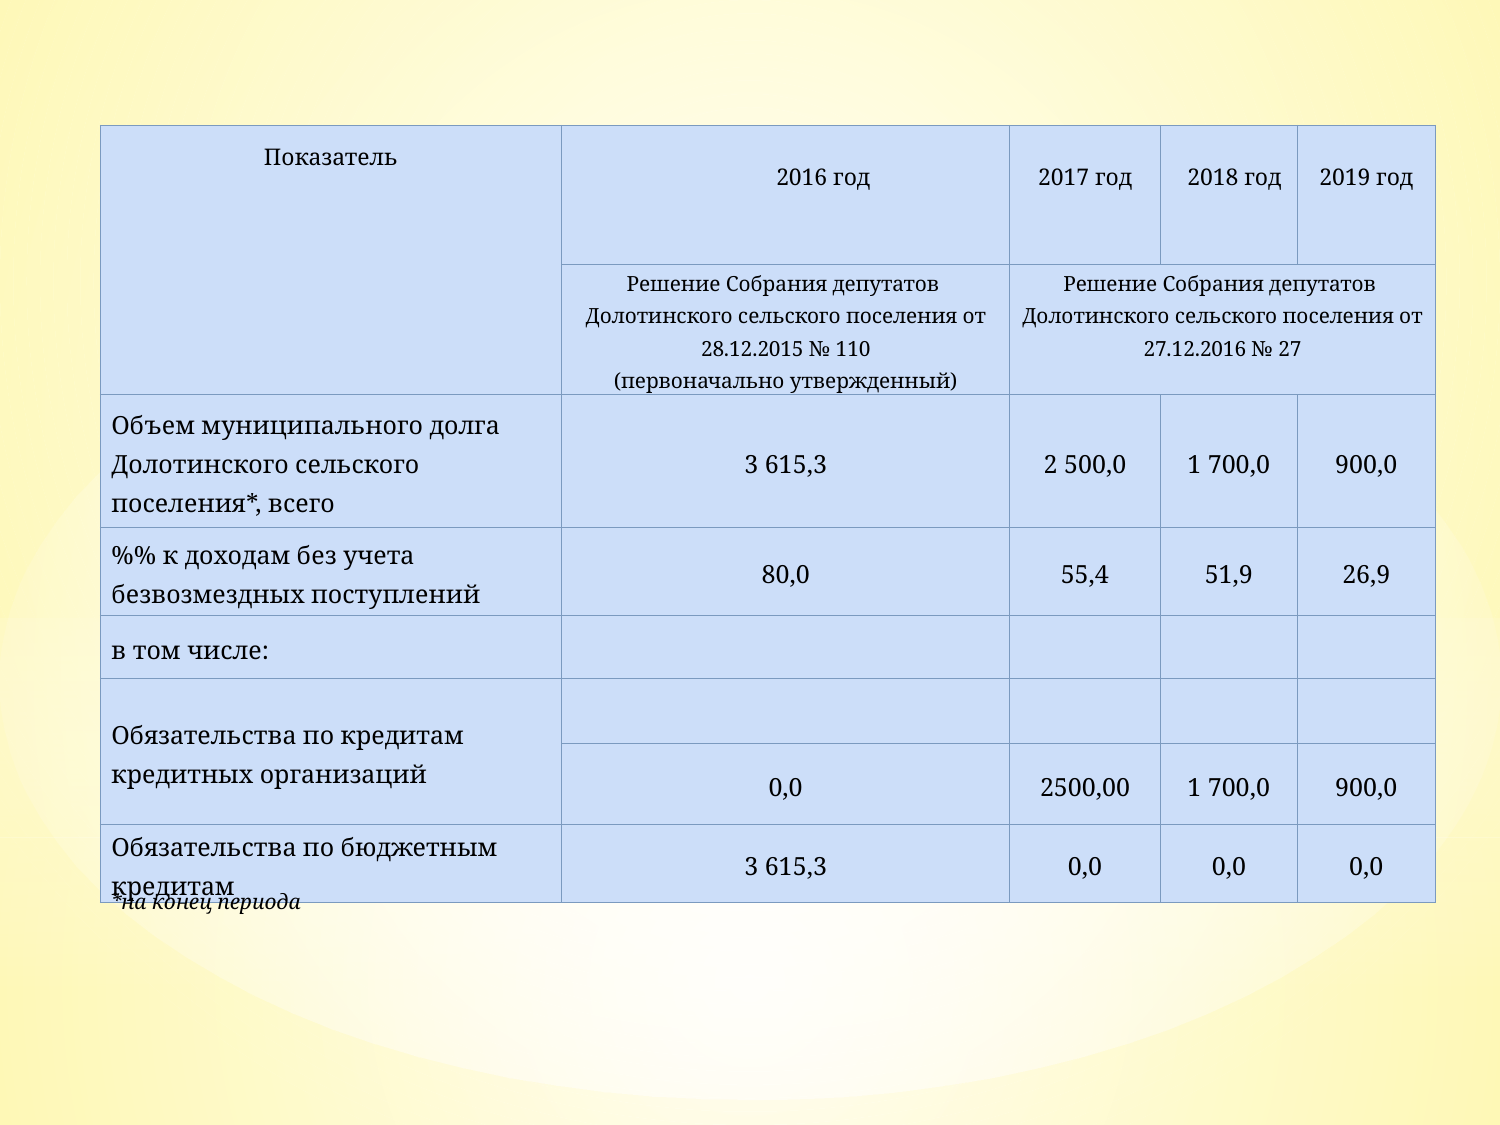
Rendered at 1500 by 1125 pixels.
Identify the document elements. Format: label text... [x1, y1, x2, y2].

table_cell [1298, 679, 1435, 743]
table_cell 26,9 [1298, 528, 1435, 615]
table_cell Обязательства по кредитам кредитных организаций [101, 679, 561, 824]
table_cell 80,0 [562, 528, 1009, 615]
table_header 2016 год [562, 126, 1009, 264]
table_cell 1 700,0 [1161, 744, 1297, 824]
table_header 2017 год [1010, 126, 1160, 264]
table_cell 55,4 [1010, 528, 1160, 615]
table_cell 0,0 [1010, 825, 1160, 902]
table_cell в том числе: [101, 616, 561, 678]
text_box *на конец периода [96, 881, 316, 922]
table_cell Решение Собрания депутатов Долотинского сельского поселения от 27.12.2016 № 27 [1010, 265, 1435, 394]
table_header 2018 год [1161, 126, 1297, 264]
table_cell 900,0 [1298, 395, 1435, 527]
table_header Показатель [101, 126, 561, 394]
table_cell Обязательства по бюджетным кредитам [101, 825, 561, 902]
table_cell 51,9 [1161, 528, 1297, 615]
table_header 2019 год [1298, 126, 1435, 264]
table_cell [562, 616, 1009, 678]
table_cell 0,0 [562, 744, 1009, 824]
table_cell 3 615,3 [562, 825, 1009, 902]
table_cell 0,0 [1298, 825, 1435, 902]
table_cell [1161, 679, 1297, 743]
table_cell %% к доходам без учета безвозмездных поступлений [101, 528, 561, 615]
table_cell [1298, 616, 1435, 678]
table_cell [1161, 616, 1297, 678]
table_cell 3 615,3 [562, 395, 1009, 527]
table_cell 2 500,0 [1010, 395, 1160, 527]
table_cell 0,0 [1161, 825, 1297, 902]
table_cell 1 700,0 [1161, 395, 1297, 527]
table_cell Решение Собрания депутатов Долотинского сельского поселения от 28.12.2015 № 110 (первоначально утвержденный) [562, 265, 1009, 394]
table_cell 900,0 [1298, 744, 1435, 824]
table_cell 2500,00 [1010, 744, 1160, 824]
table_cell [1010, 616, 1160, 678]
table_cell [1010, 679, 1160, 743]
table_cell [562, 679, 1009, 743]
table_cell Объем муниципального долга Долотинского сельского поселения*, всего [101, 395, 561, 527]
